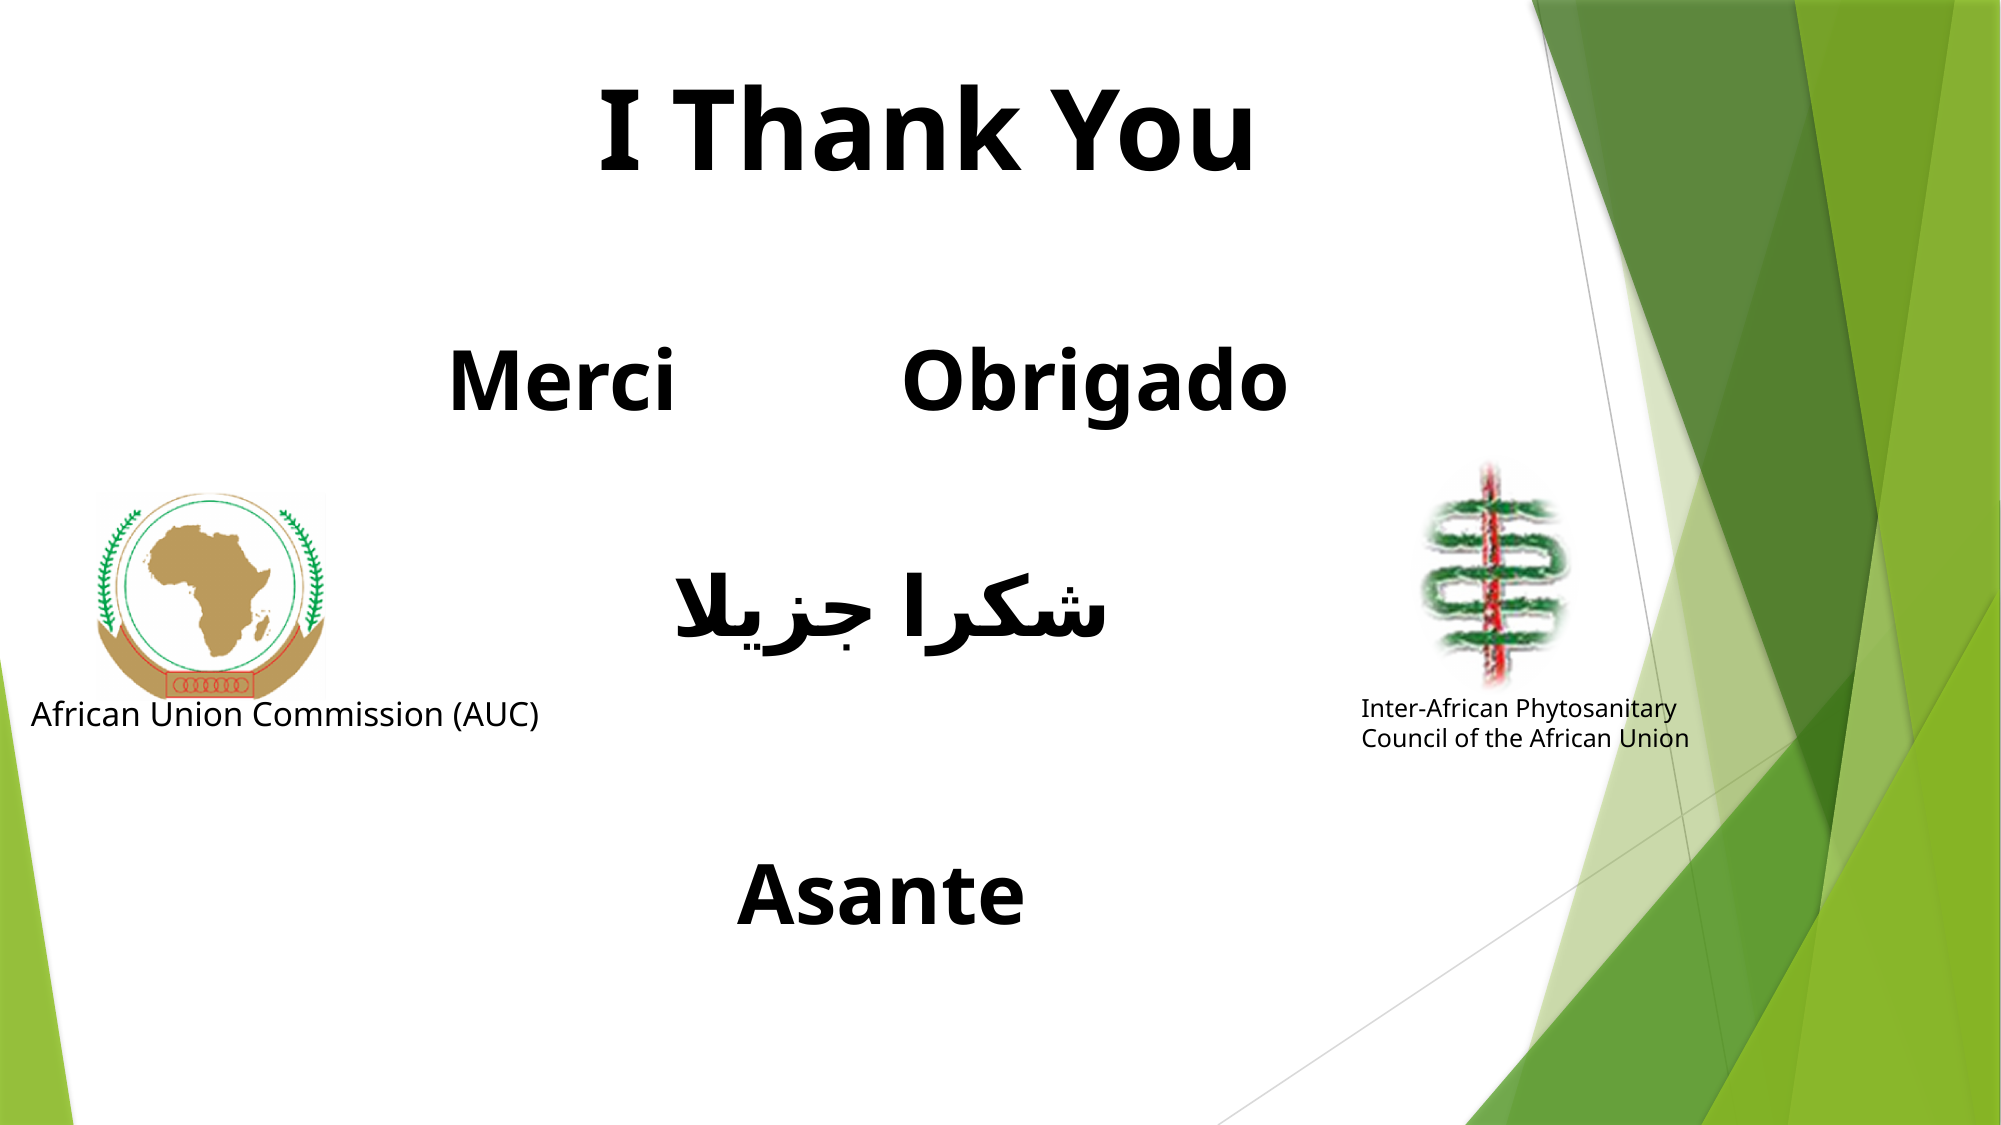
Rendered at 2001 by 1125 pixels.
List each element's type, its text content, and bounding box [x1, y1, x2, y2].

picture [95, 491, 326, 702]
text_box Merci [431, 320, 885, 435]
text_box Inter-African Phytosanitary Council of the African Union [1346, 685, 1729, 760]
text_box شكرا جزيلا [658, 545, 1219, 706]
text_box African Union Commission (AUC) [16, 685, 621, 741]
text_box Obrigado [885, 320, 1450, 435]
text_box I Thank You [344, 50, 1513, 201]
text_box Asante [723, 833, 1135, 949]
picture [1406, 449, 1584, 701]
